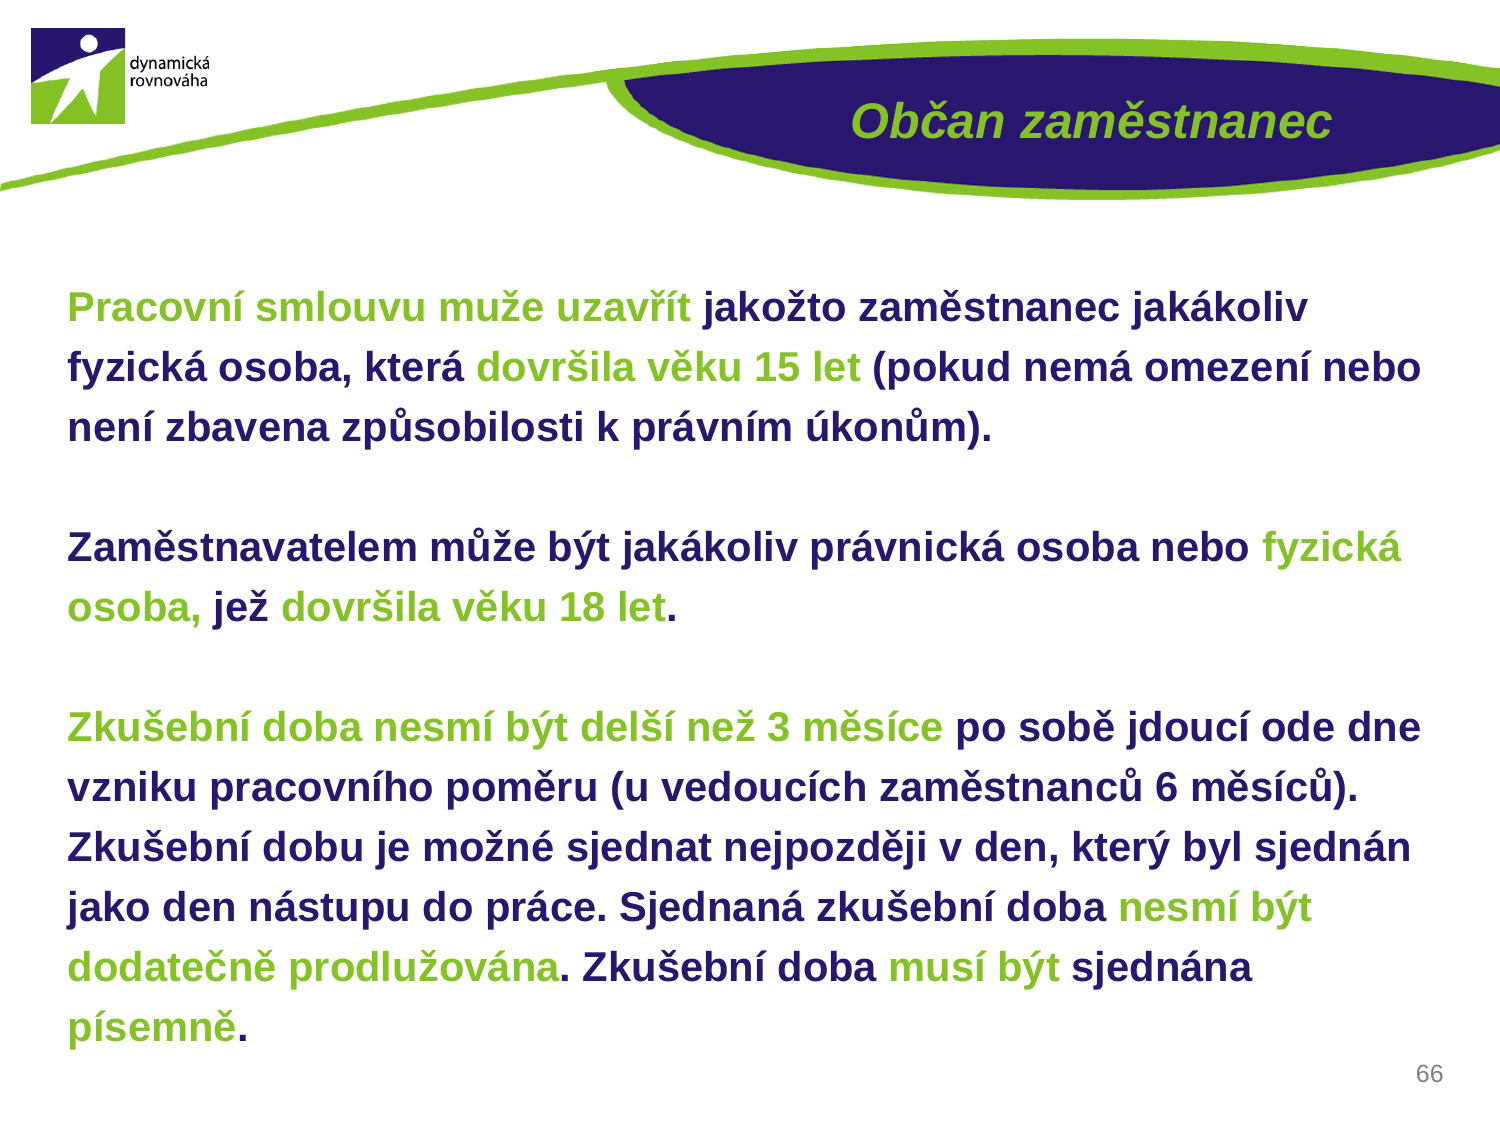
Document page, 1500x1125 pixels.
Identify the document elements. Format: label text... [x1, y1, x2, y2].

list Pracovní smlouvu muže uzavřít jakožto zaměstnanec jakákoliv fyzická osoba, která dovršila věku 15 let (pokud nemá omezení nebo není zbavena způsobilosti k právním úkonům). Zaměstnavatelem může být jakákoliv právnická osoba nebo fyzická osoba, jež dovršila věku 18 let. Zkušební doba nesmí být delší než 3 měsíce po sobě jdoucí ode dne vzniku pracovního poměru (u vedoucích zaměstnanců 6 měsíců). Zkušební dobu je možné sjednat nejpozději v den, který byl sjednán jako den nástupu do práce. Sjednaná zkušební doba nesmí být dodatečně prodlužována. Zkušební doba musí být sjednána písemně. [53, 262, 1459, 1005]
picture [0, 0, 1500, 281]
title Občan zaměstnanec [726, 42, 1459, 194]
slide_number 66 [1108, 1042, 1459, 1103]
